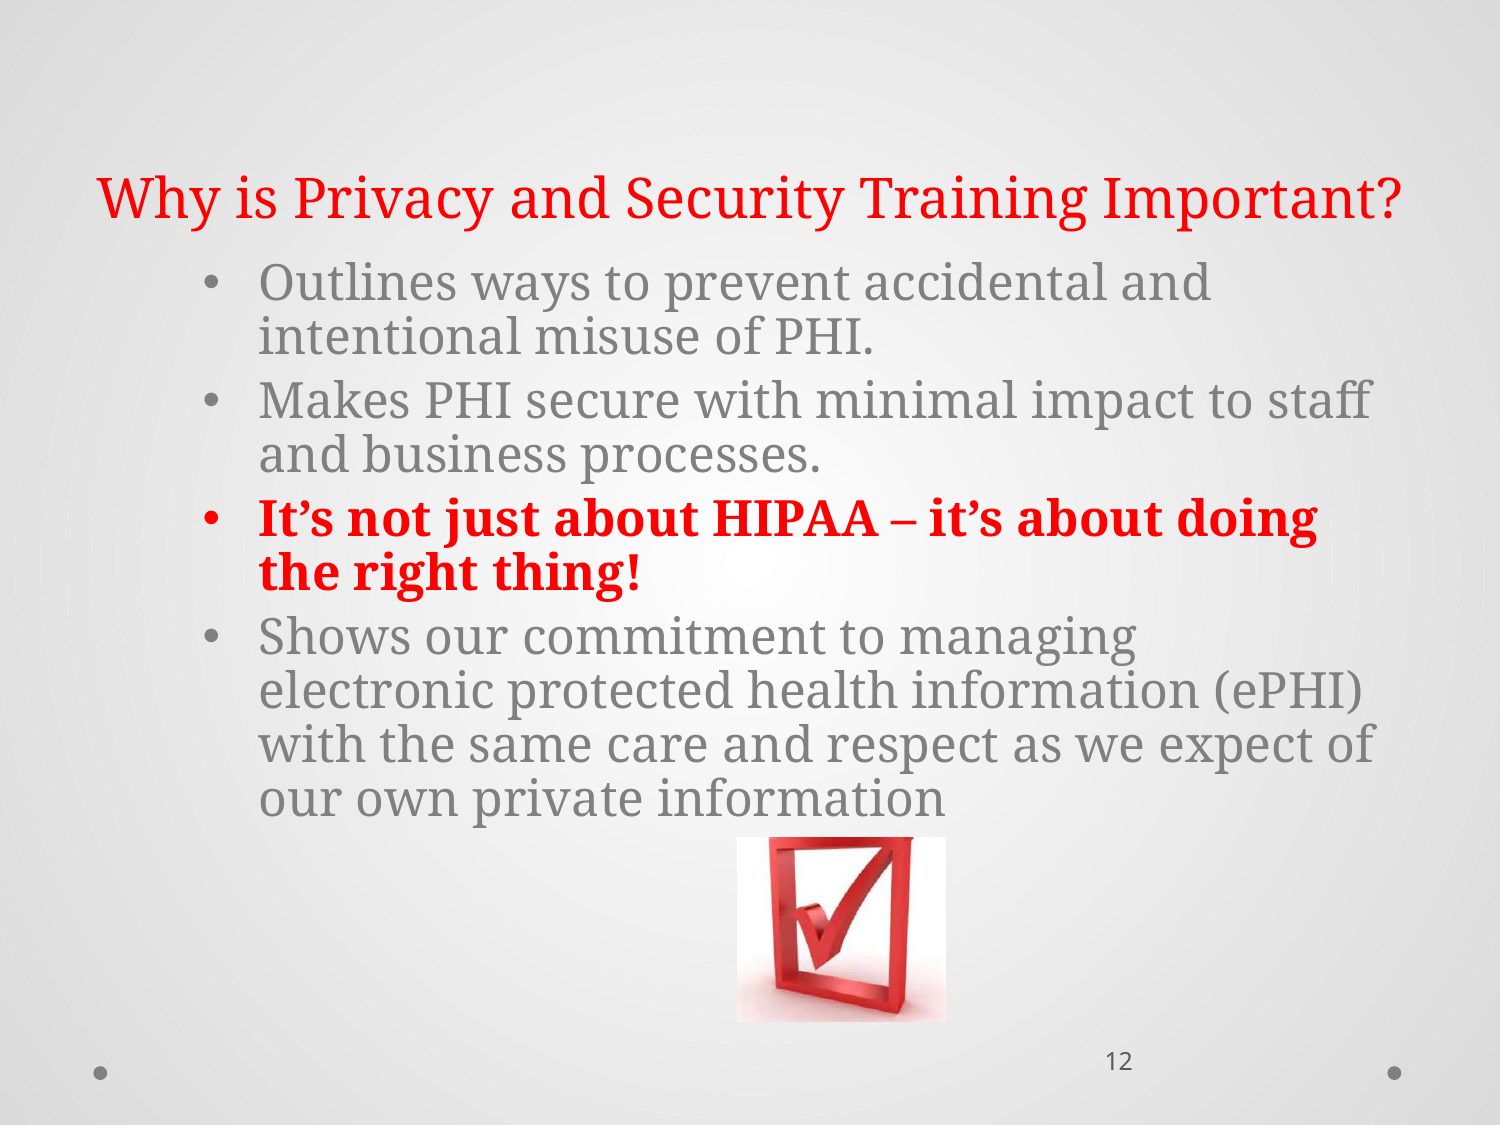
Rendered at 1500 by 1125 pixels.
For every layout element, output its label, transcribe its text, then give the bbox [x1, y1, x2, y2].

title Why is Privacy and Security Training Important? [37, 50, 1463, 238]
list Outlines ways to prevent accidental and intentional misuse of PHI. Makes PHI secure with minimal impact to staff and business processes. It’s not just about HIPAA – it’s about doing the right thing! Shows our commitment to managing electronic protected health information (ePHI) with the same care and respect as we expect of our own private information [187, 249, 1400, 836]
picture [737, 837, 946, 1022]
slide_number 12 [1100, 1025, 1413, 1100]
